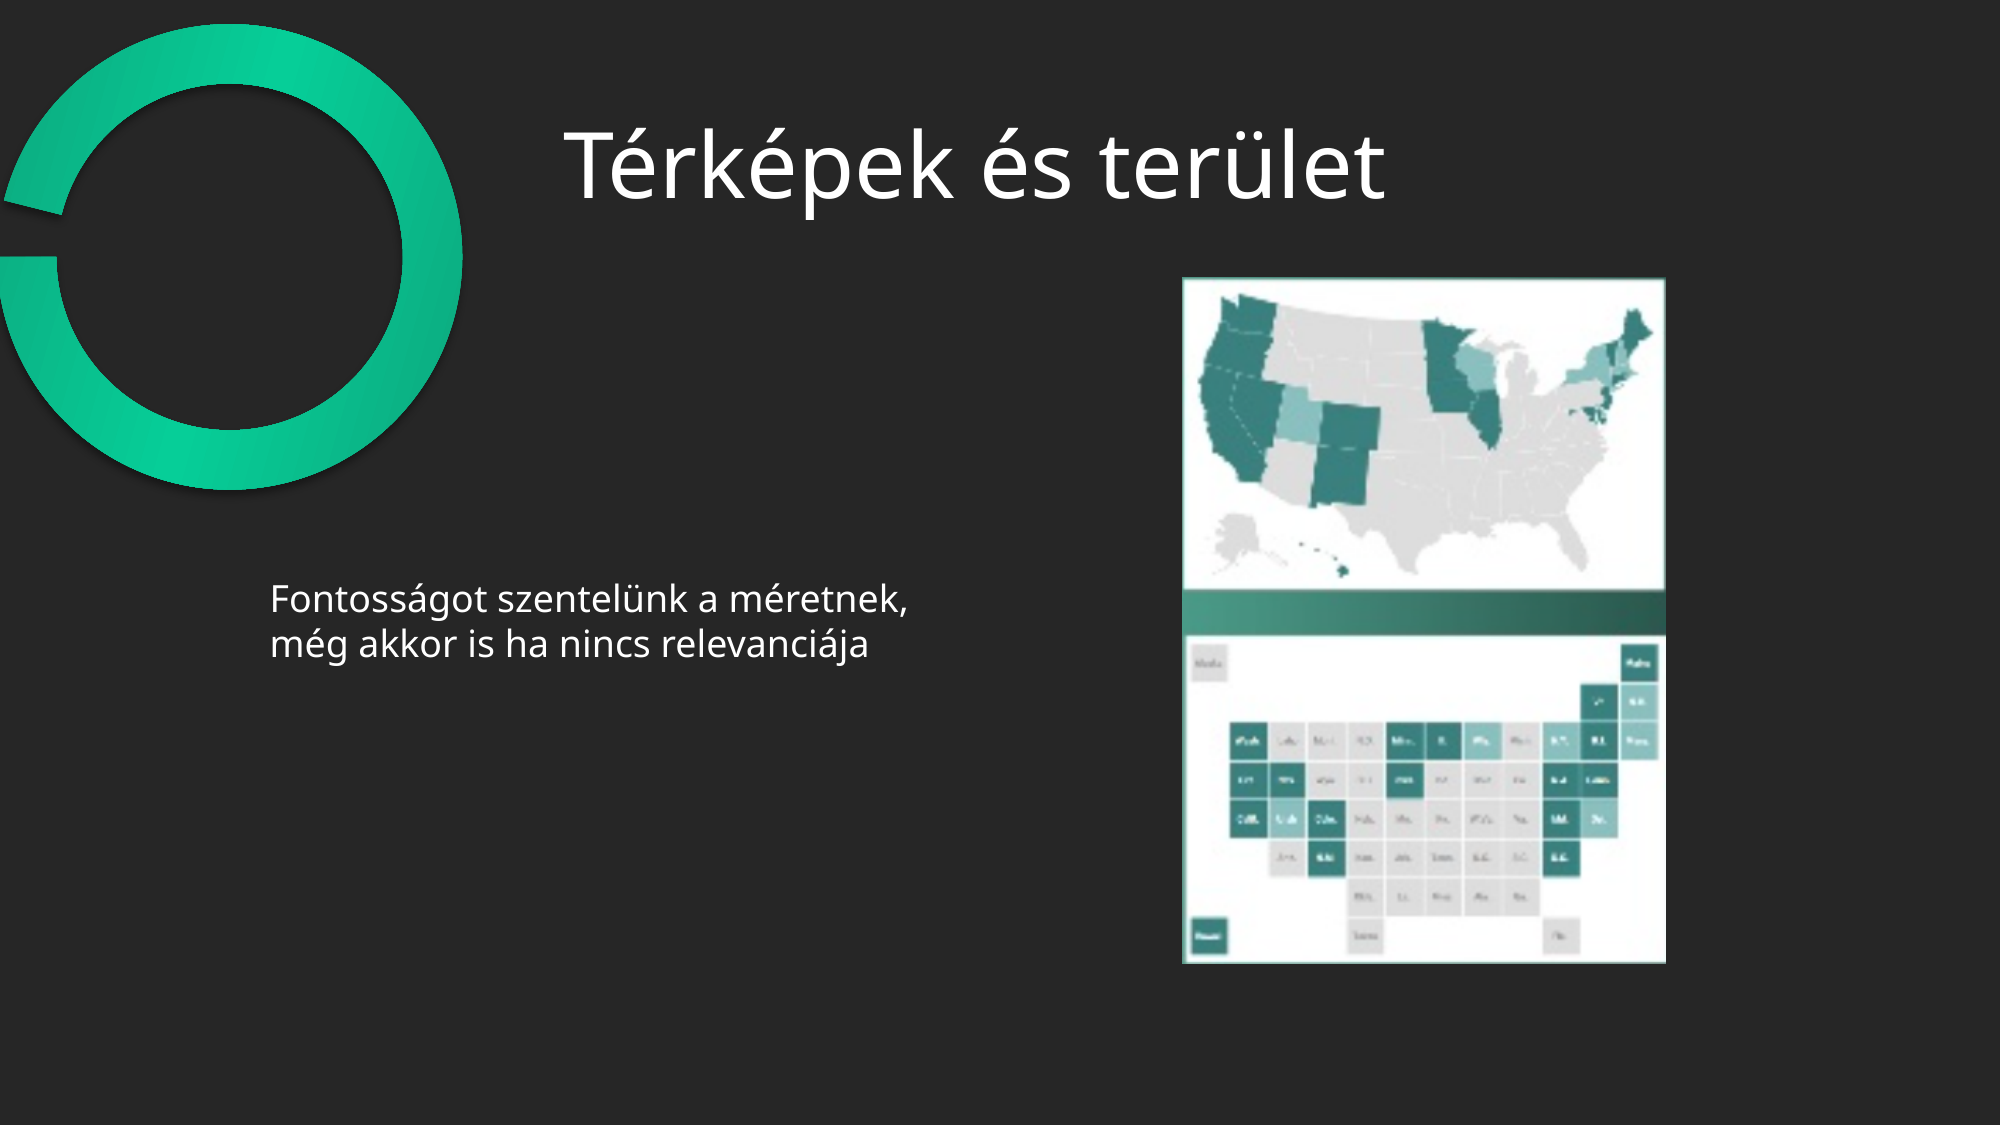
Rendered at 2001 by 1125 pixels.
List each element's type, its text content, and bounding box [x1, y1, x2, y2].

title Térképek és terület [548, 60, 2000, 278]
text_box Fontosságot szentelünk a méretnek, még akkor is ha nincs relevanciája [254, 567, 924, 673]
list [1182, 277, 1666, 964]
text_box [0, 24, 463, 490]
